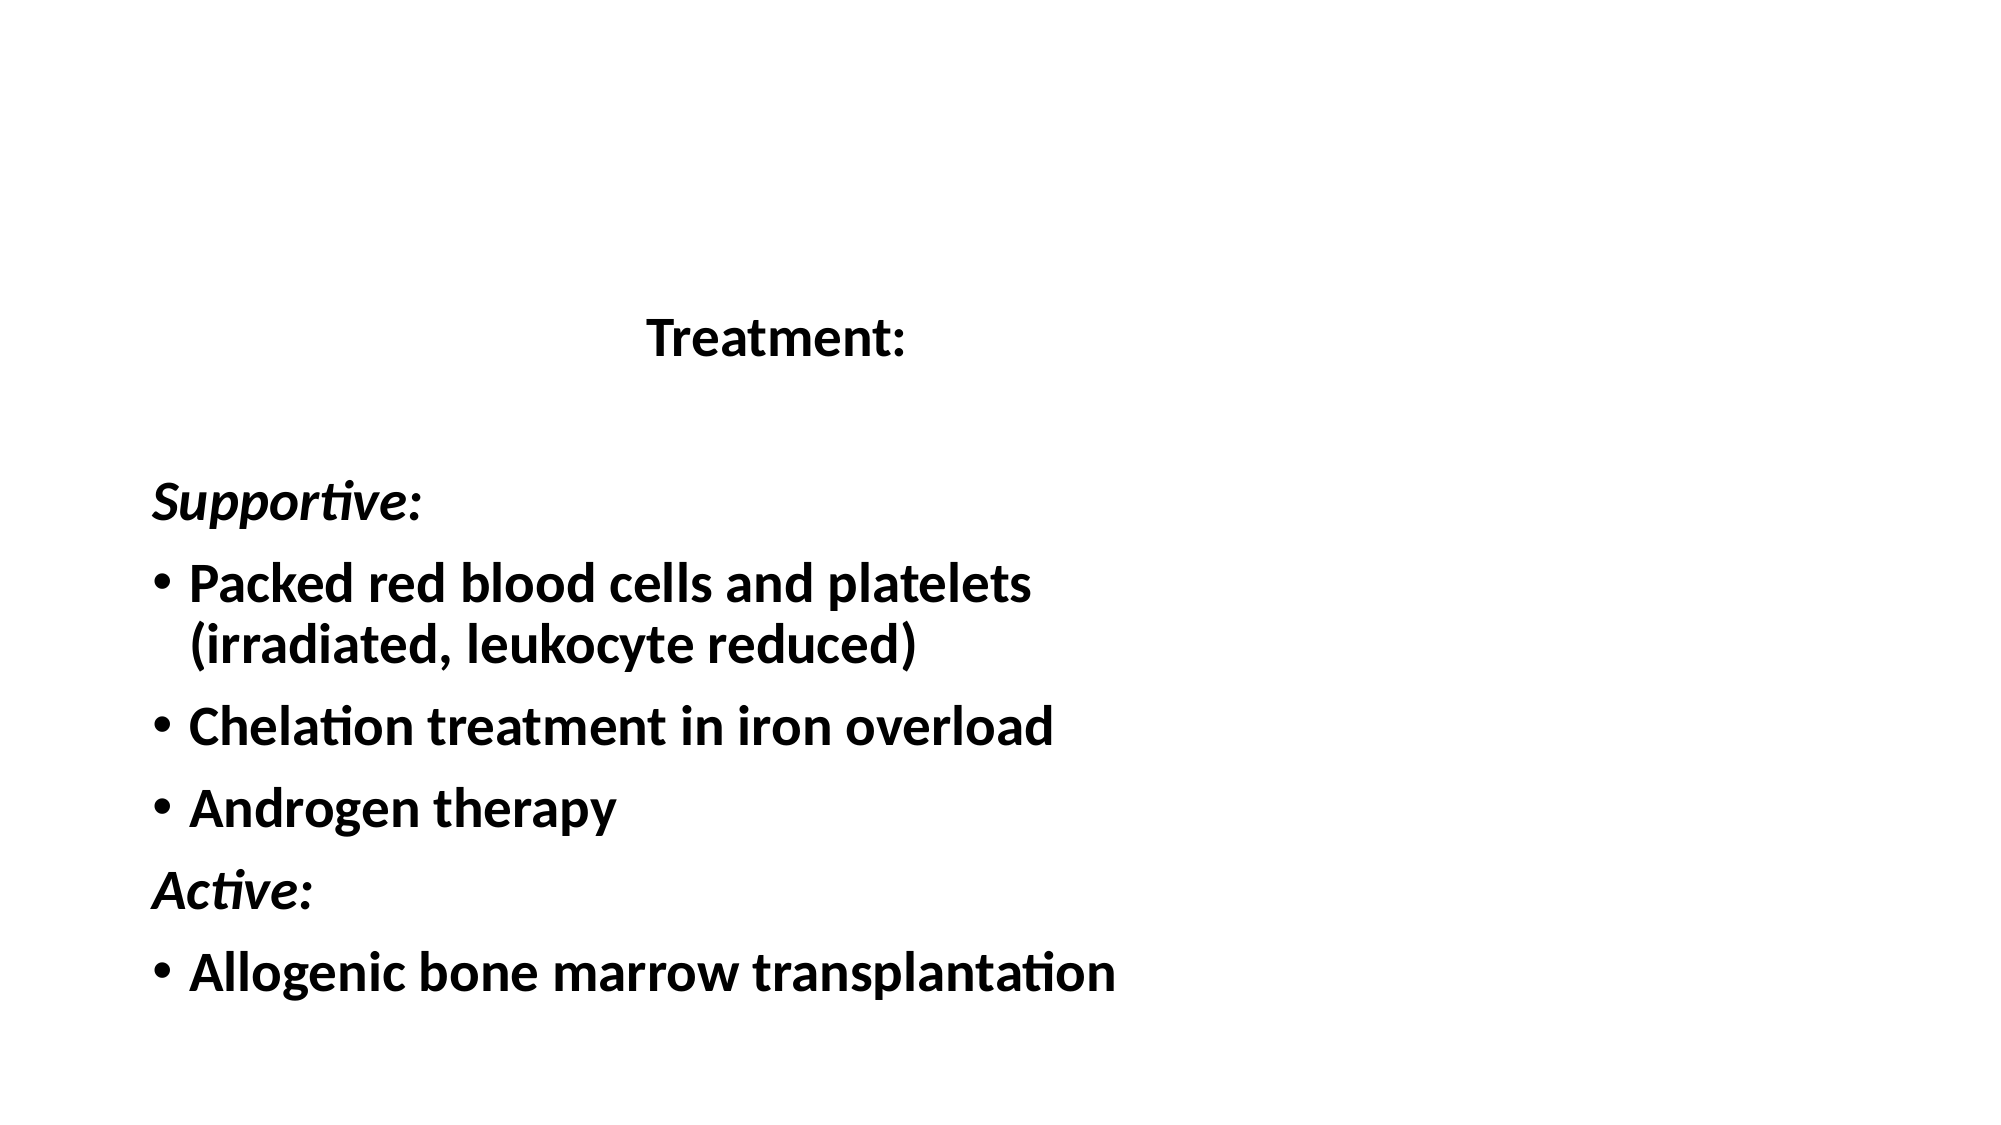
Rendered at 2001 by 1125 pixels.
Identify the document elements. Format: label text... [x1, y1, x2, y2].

list Treatment: Supportive: Packed red blood cells and platelets (irradiated, leukocyte reduced) Chelation treatment in iron overload Androgen therapy Active: Allogenic bone marrow transplantation [137, 299, 1863, 1014]
